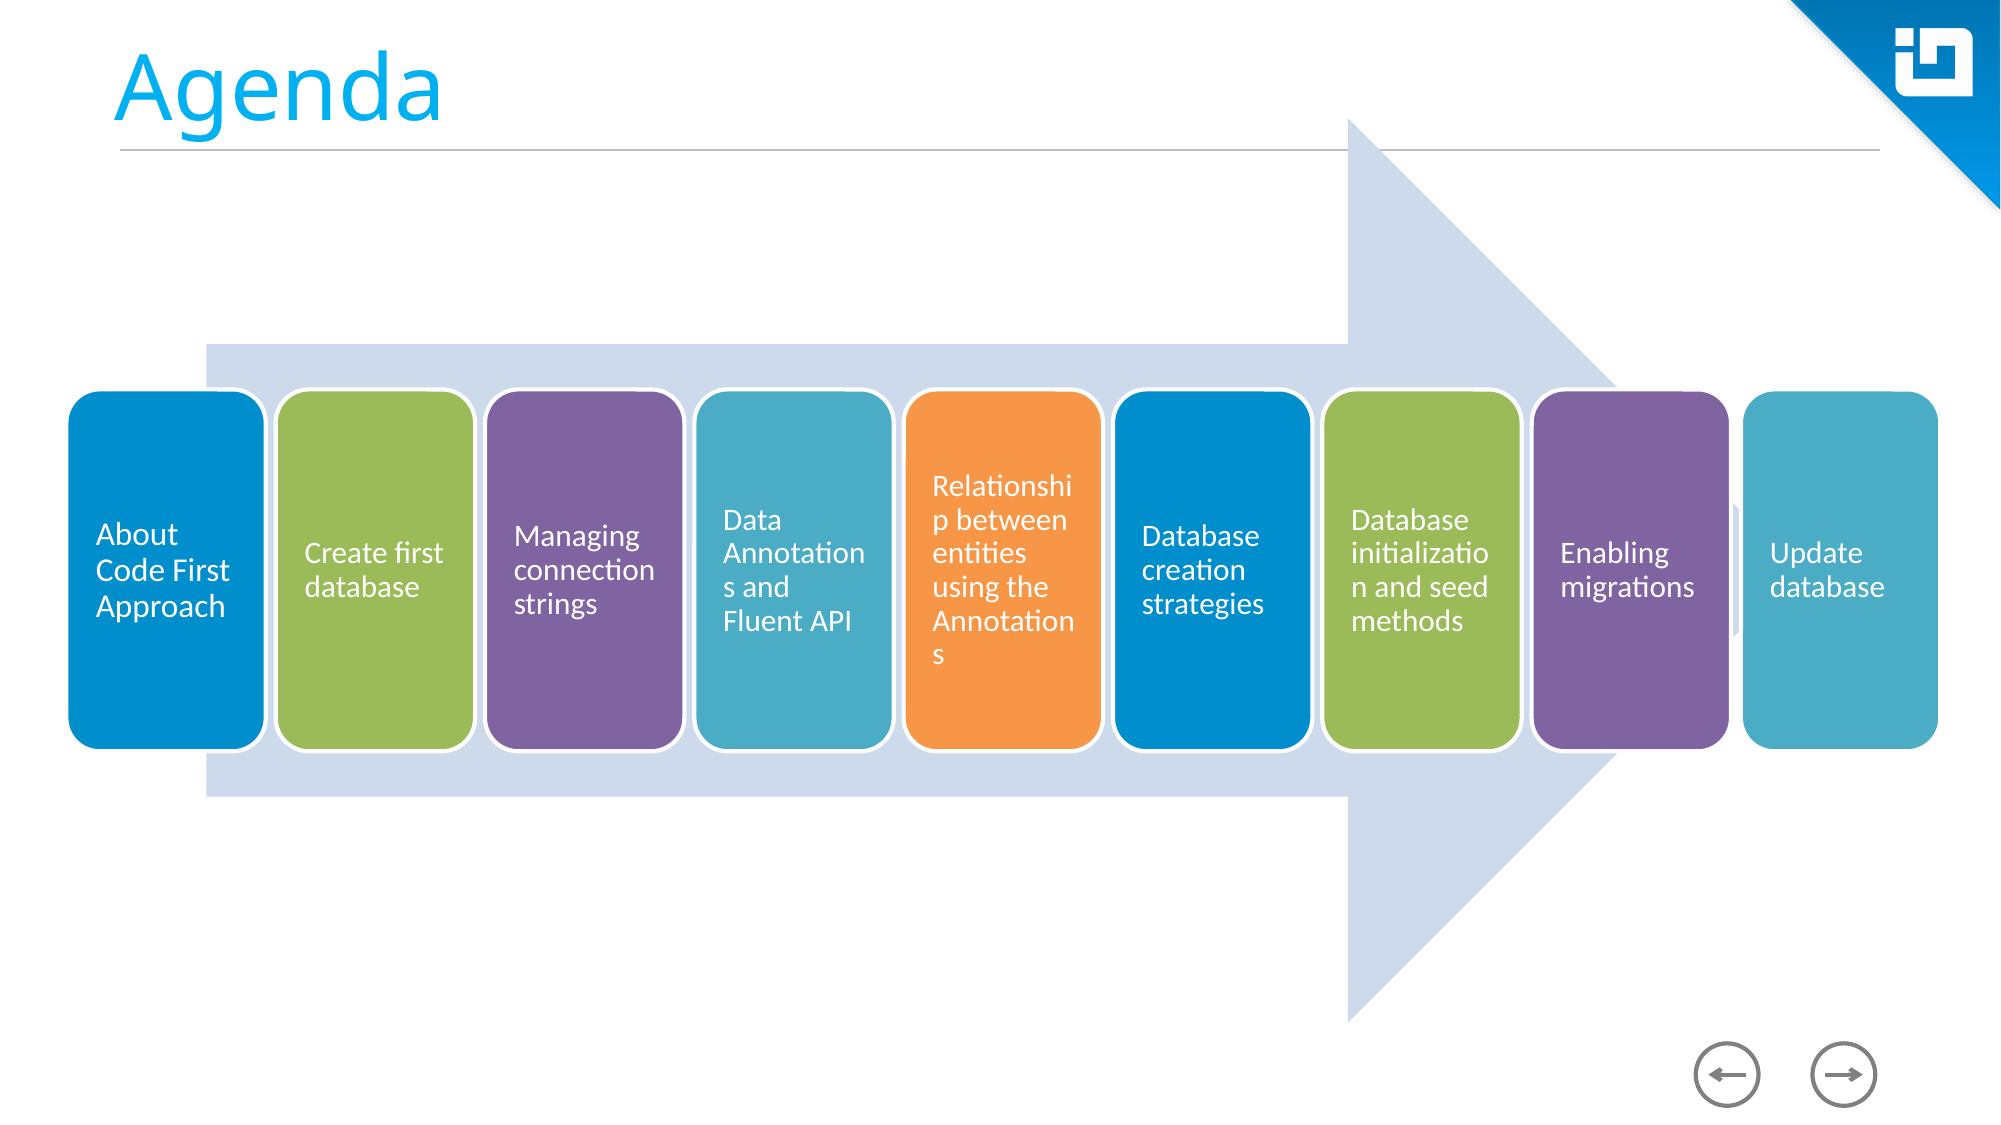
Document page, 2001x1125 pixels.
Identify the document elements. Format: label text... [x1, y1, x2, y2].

title Agenda [99, 24, 1900, 114]
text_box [65, 117, 1942, 1023]
picture [1900, 27, 1982, 96]
